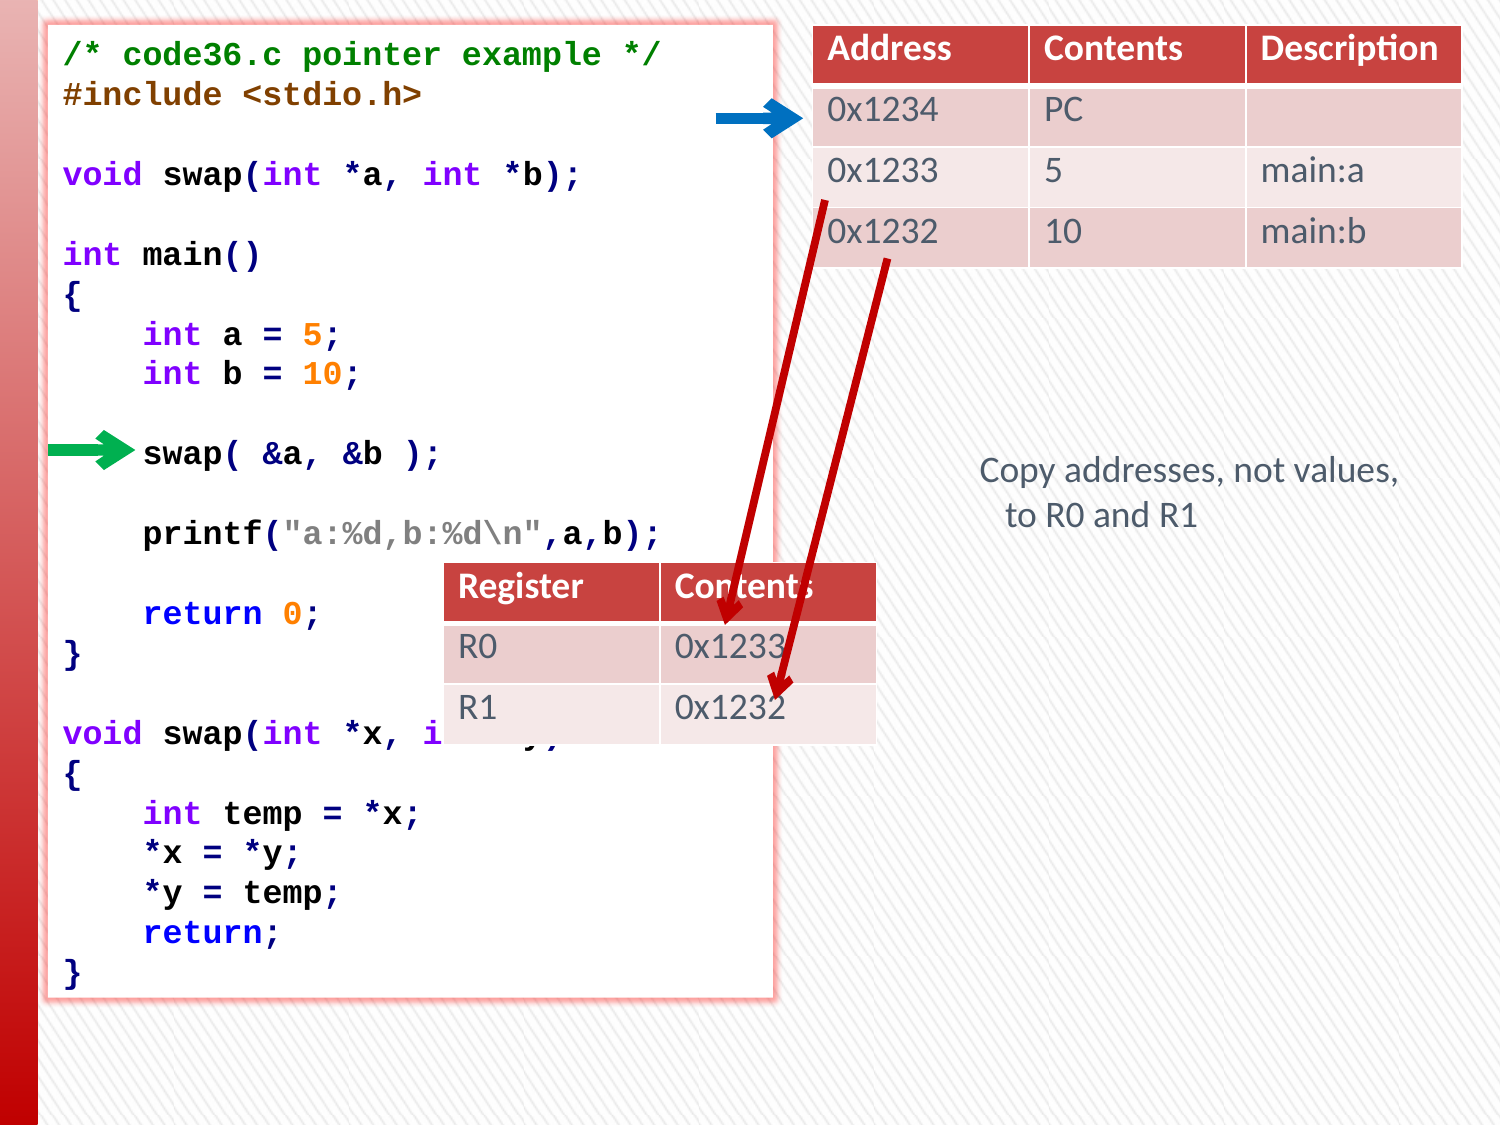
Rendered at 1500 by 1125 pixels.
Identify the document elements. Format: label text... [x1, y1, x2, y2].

table_cell R0 [444, 626, 659, 683]
table_header Contents [661, 563, 713, 621]
table_cell 0x1233 [661, 626, 763, 683]
table_header Register [444, 563, 659, 621]
table_cell R1 [444, 685, 659, 744]
text_box Copy addresses, not values, to R0 and R1 [964, 437, 1415, 543]
table_cell main:b [1247, 208, 1461, 267]
table_cell 0x1234 [813, 89, 1028, 146]
table_cell PC [1030, 89, 1245, 146]
table_header Contents [1030, 26, 1245, 83]
table_header Address [813, 26, 1028, 83]
table_cell 0x1232 [828, 208, 1028, 267]
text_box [774, 258, 888, 701]
table_cell main:a [1247, 148, 1461, 207]
table_cell 0x1233 [813, 148, 1028, 207]
table_cell 5 [1030, 148, 1245, 207]
text_box /* code36.c pointer example */ #include <stdio.h> void swap(int *a, int *b); int main() { int a = 5; int b = 10; swap( &a, &b ); printf("a:%d,b:%d\n",a,b); return 0; } void swap(int *x, int *y) { int temp = *x; *x = *y; *y = temp; return; } [47, 24, 773, 998]
table_cell 10 [1030, 208, 1245, 267]
table_cell 0x1232 [661, 685, 876, 744]
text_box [724, 199, 826, 626]
table_cell [1247, 89, 1461, 146]
table_header Description [1247, 26, 1461, 83]
